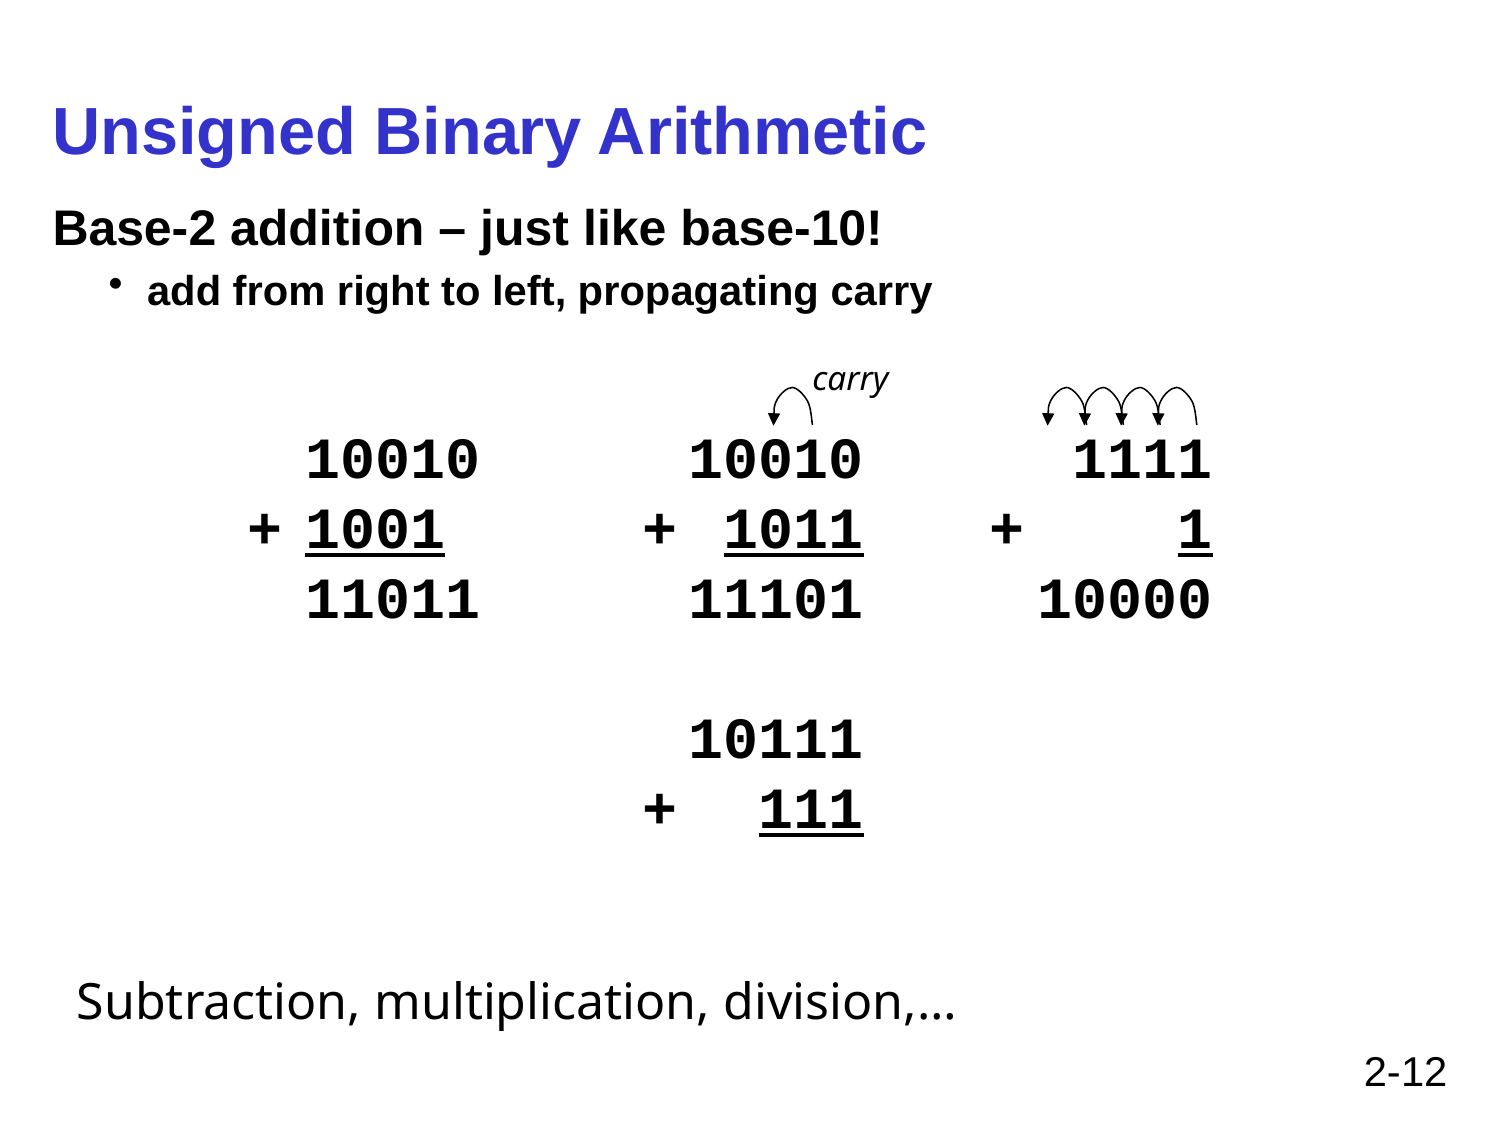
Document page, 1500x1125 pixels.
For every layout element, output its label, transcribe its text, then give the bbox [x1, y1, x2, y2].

text_box [1157, 387, 1197, 426]
text_box carry [797, 349, 904, 405]
title Unsigned Binary Arithmetic [37, 83, 1463, 172]
text_box [1120, 387, 1161, 426]
text_box Subtraction, multiplication, division,… [62, 962, 972, 1038]
text_box [1084, 387, 1124, 426]
text_box [1042, 387, 1087, 426]
list Base-2 addition – just like base-10! add from right to left, propagating carry [37, 187, 1463, 382]
text_box [767, 387, 813, 426]
slide_number 2-12 [1074, 1037, 1463, 1100]
text_box 10010 10010 1111 + 1001 + 1011 + 1 11011 11101 10000 10111 + 111 [174, 412, 1350, 848]
